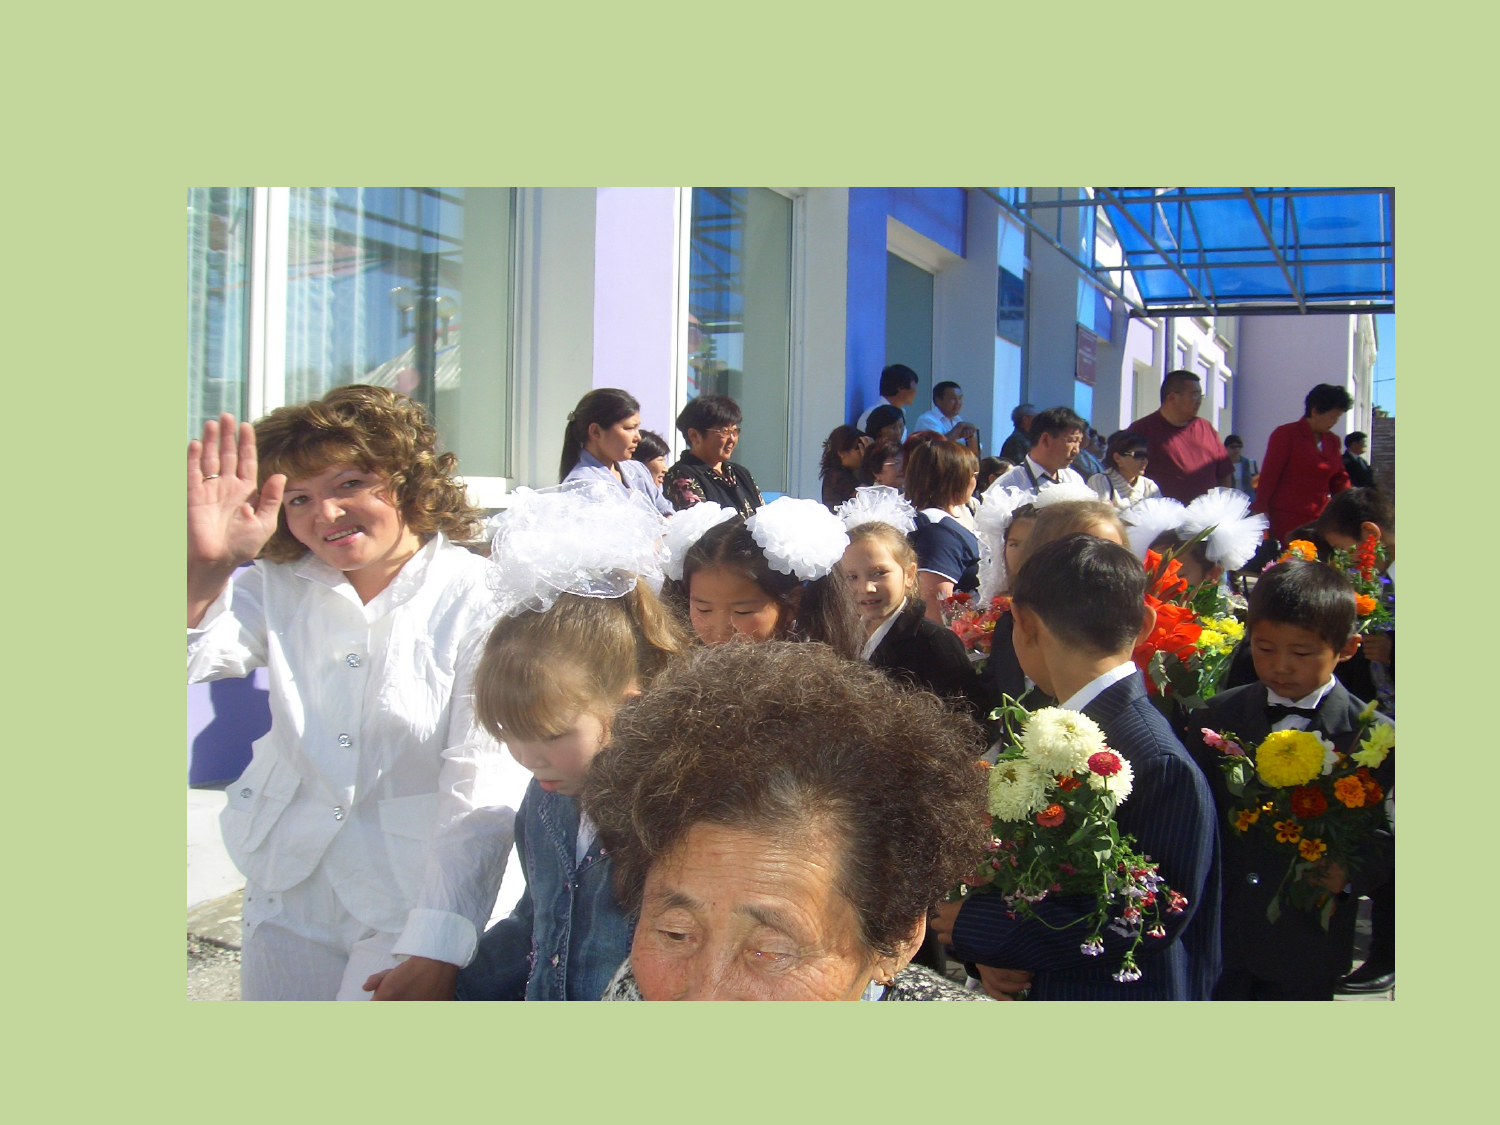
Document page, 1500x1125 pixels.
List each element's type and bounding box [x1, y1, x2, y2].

list [187, 187, 1395, 1001]
